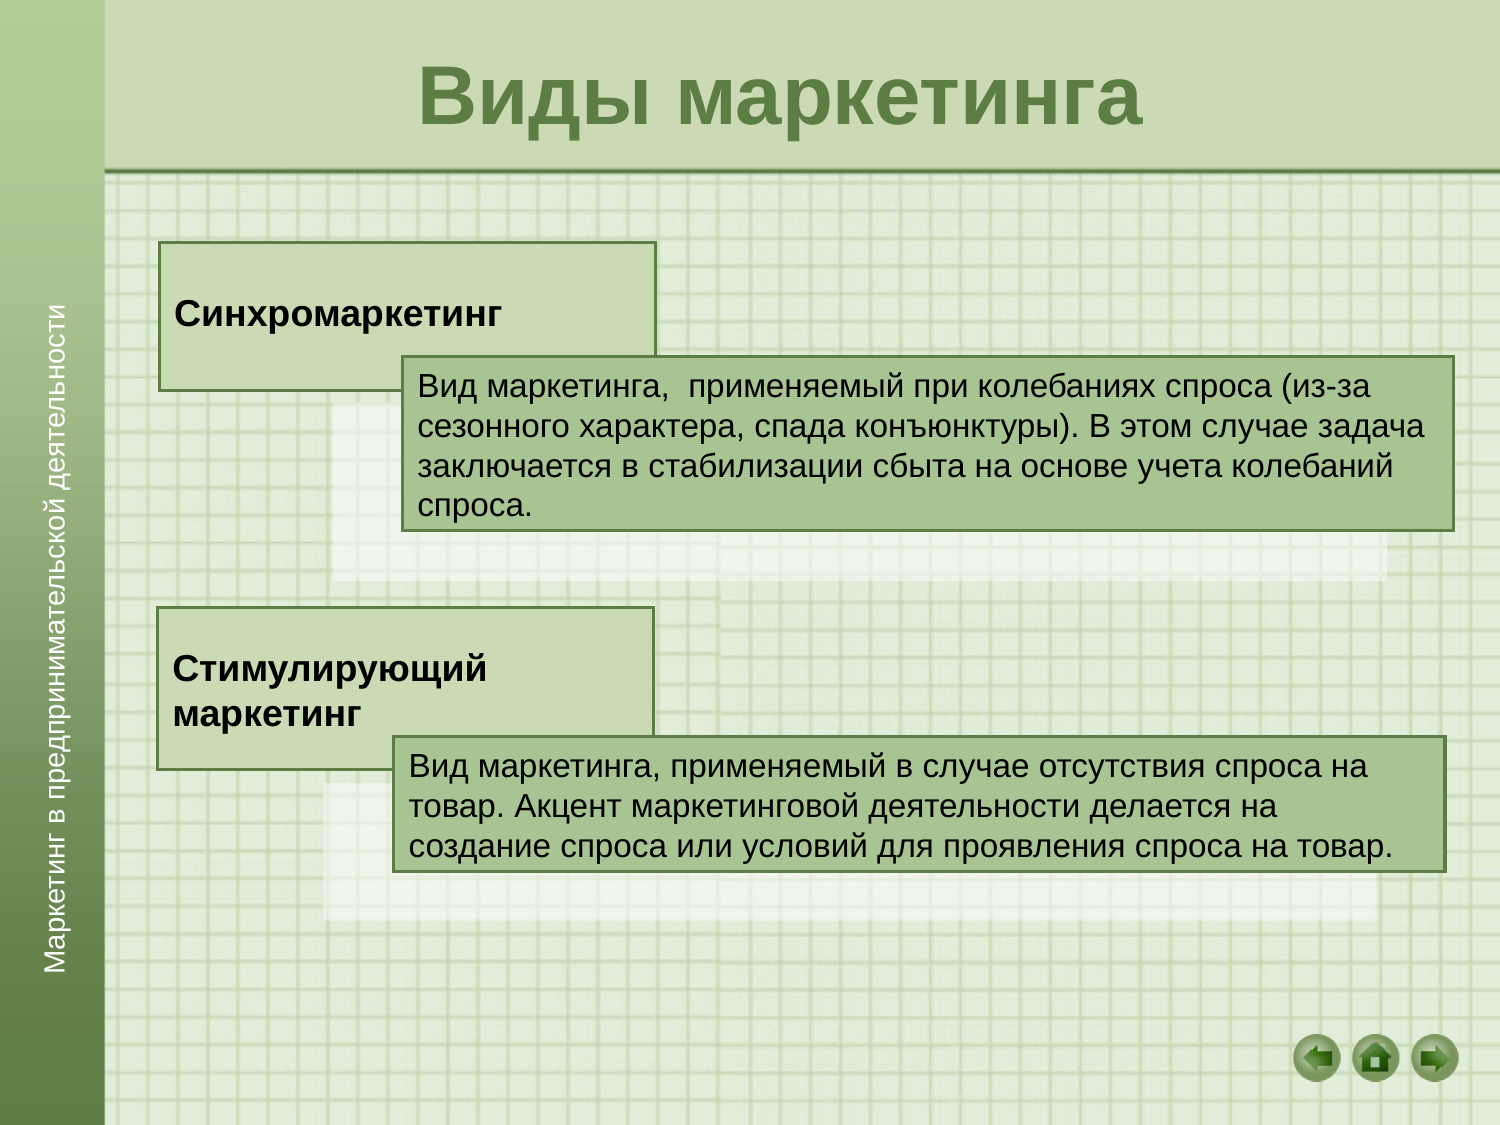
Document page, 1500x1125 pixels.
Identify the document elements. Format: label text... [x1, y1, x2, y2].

text_box Вид маркетинга, применяемый при колебаниях спроса (из-за сезонного характера, спада конъюнктуры). В этом случае задача заключается в стабилизации сбыта на основе учета колебаний спроса. [402, 356, 1454, 531]
text_box [1352, 1034, 1400, 1082]
text_box Маркетинг в предпринимательской деятельности [29, 184, 77, 1094]
text_box Стимулирующий маркетинг [157, 607, 654, 770]
title Виды маркетинга [135, 45, 1425, 138]
text_box Синхромаркетинг [159, 242, 656, 391]
text_box [1411, 1034, 1459, 1082]
text_box [1293, 1034, 1341, 1082]
text_box Вид маркетинга, применяемый в случае отсутствия спроса на товар. Акцент маркетинговой деятельности делается на создание спроса или условий для проявления спроса на товар. [393, 736, 1445, 872]
picture [0, 0, 1500, 1125]
